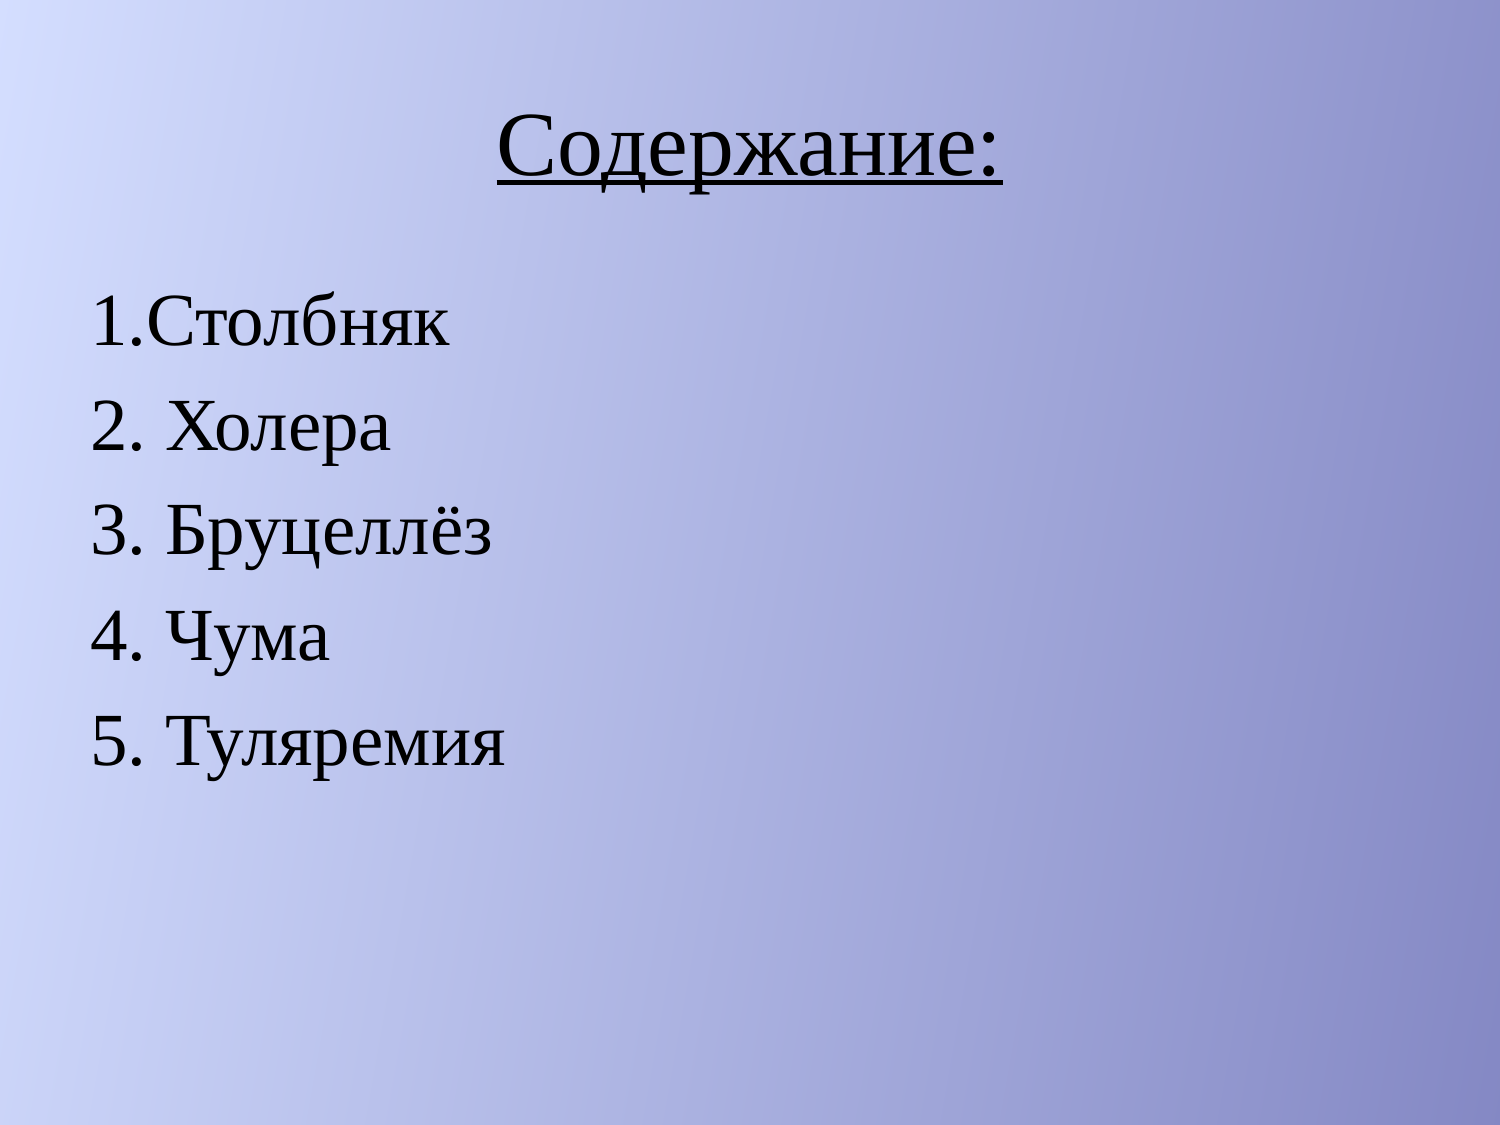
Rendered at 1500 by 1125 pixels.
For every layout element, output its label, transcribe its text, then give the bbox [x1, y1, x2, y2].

title Содержание: [75, 45, 1425, 233]
list 1.Столбняк 2. Холера 3. Бруцеллёз 4. Чума 5. Туляремия [75, 262, 1425, 1005]
